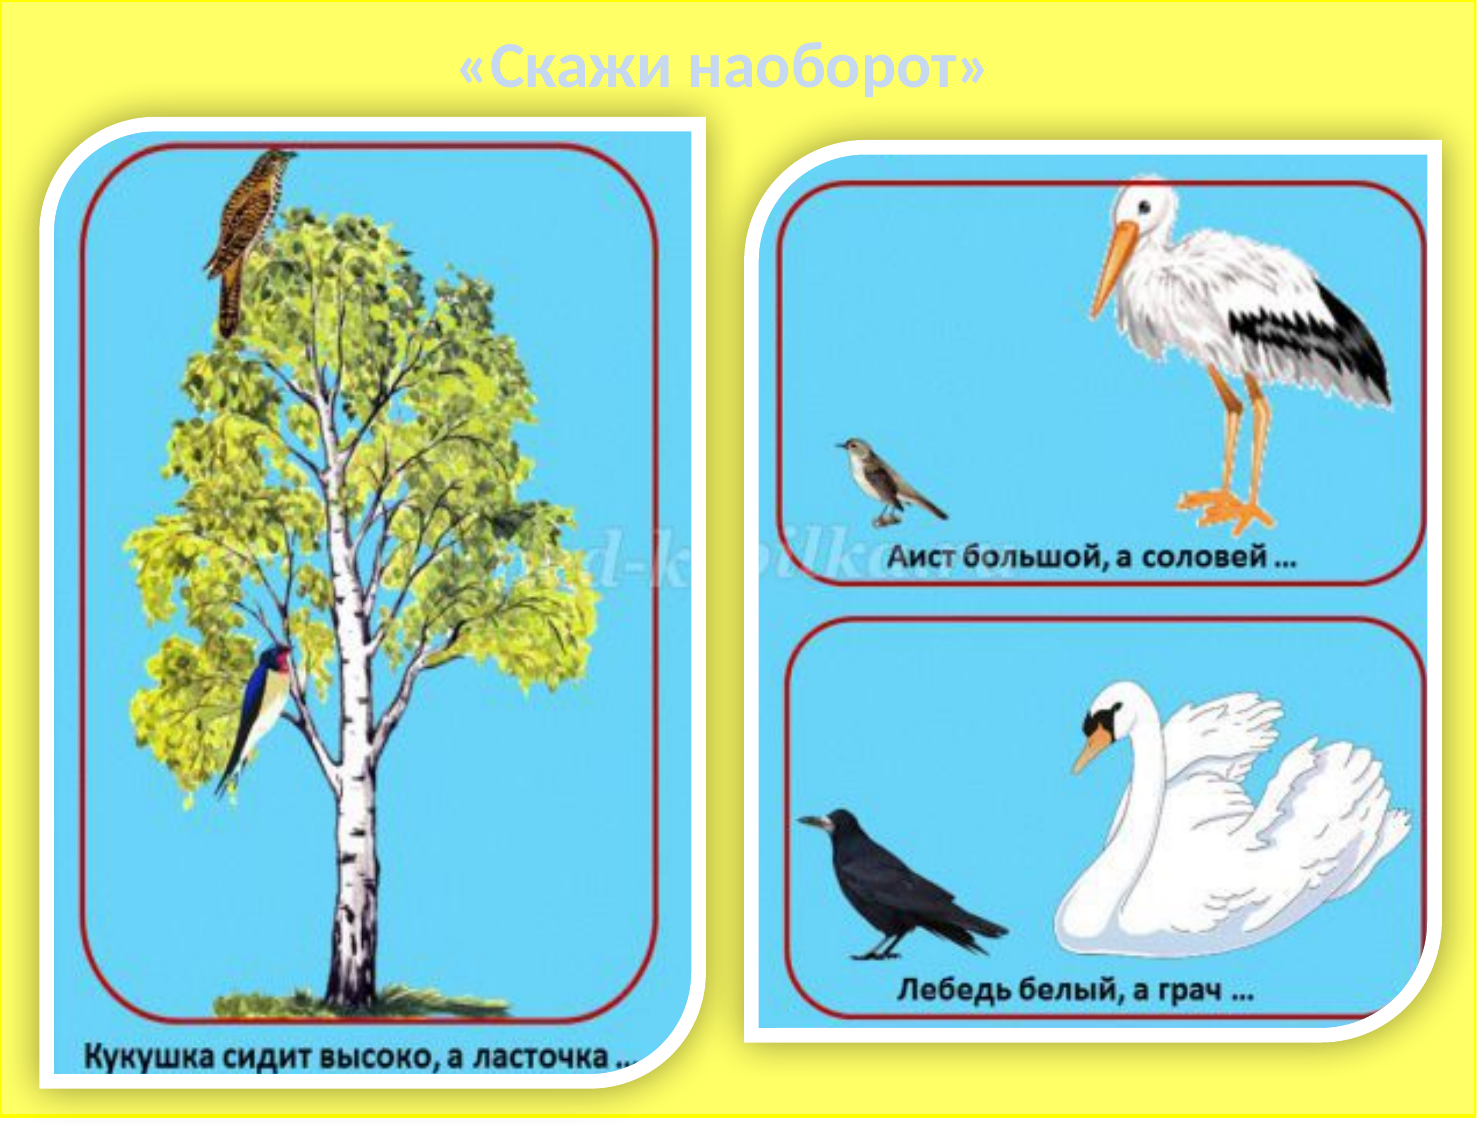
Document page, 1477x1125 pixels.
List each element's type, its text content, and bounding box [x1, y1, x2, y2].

picture [46, 123, 699, 1082]
text_box [0, 0, 1477, 1118]
picture [751, 146, 1435, 1036]
text_box «Скажи наоборот» [429, 14, 1018, 109]
